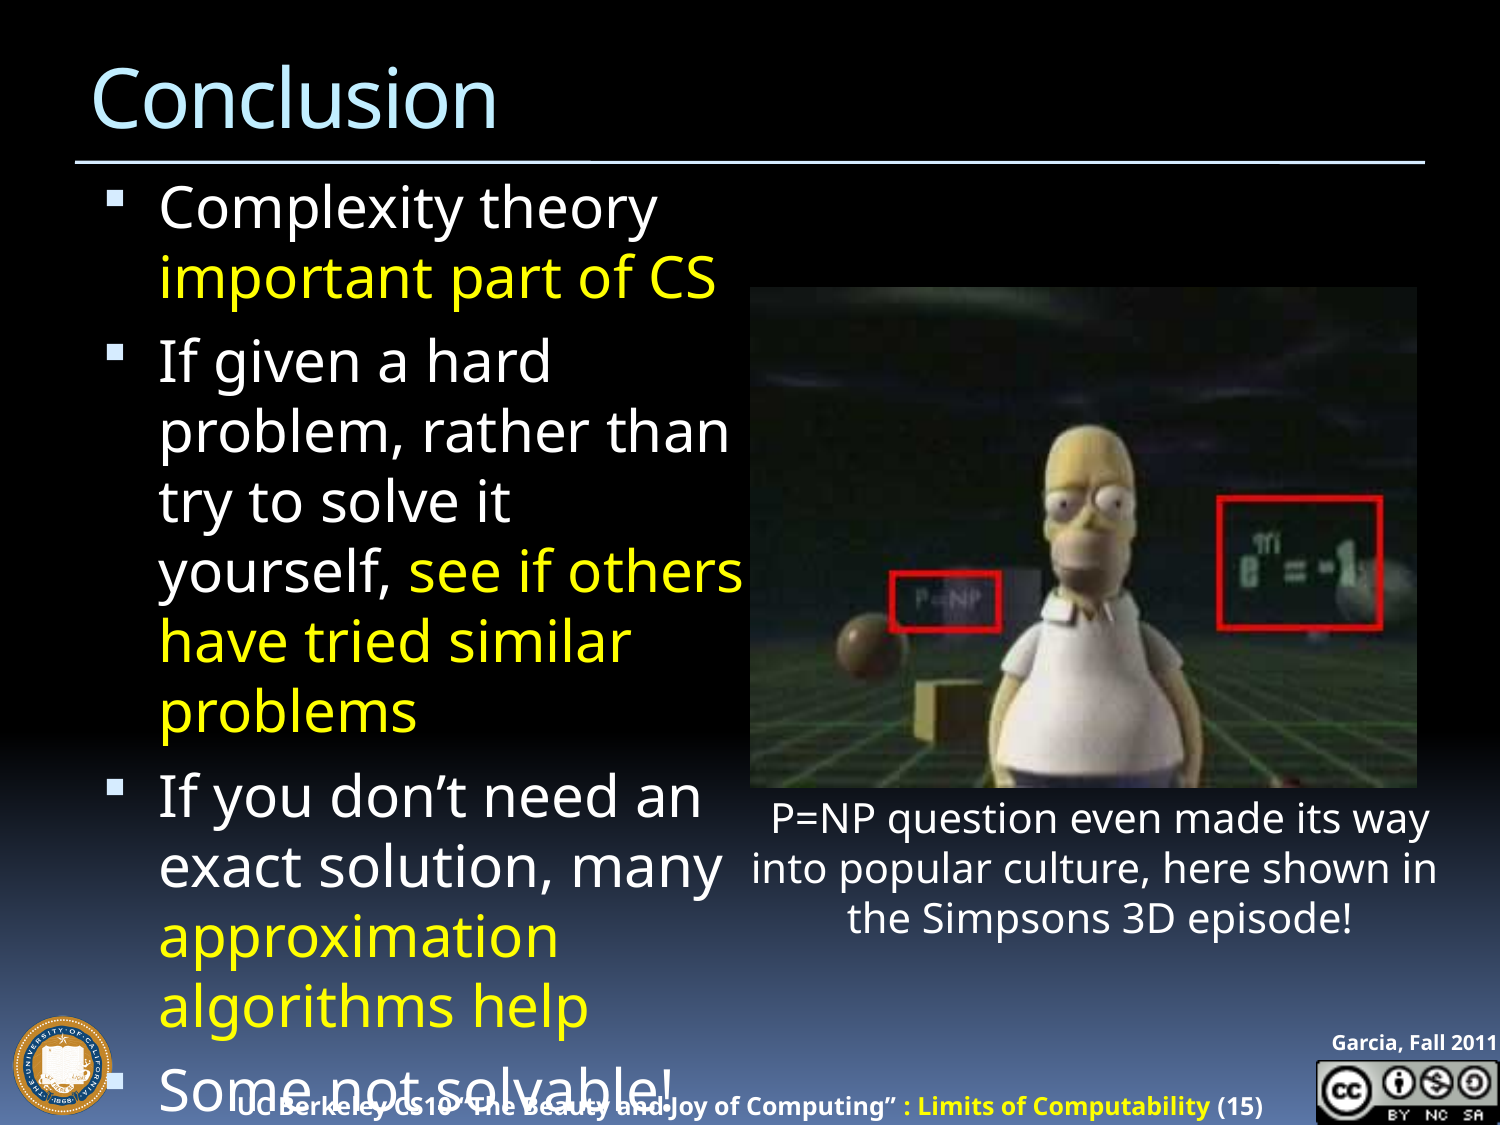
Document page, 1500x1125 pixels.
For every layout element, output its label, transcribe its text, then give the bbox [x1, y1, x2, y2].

list Complexity theory important part of CS If given a hard problem, rather than try to solve it yourself, see if others have tried similar problems If you don’t need an exact solution, many approximation algorithms help Some not solvable! [75, 163, 763, 1034]
picture [1316, 1060, 1500, 1125]
title Conclusion [75, 37, 1425, 163]
picture [749, 287, 1418, 788]
picture [12, 1015, 113, 1116]
text_box P=NP question even made its way into popular culture, here shown in the Simpsons 3D episode! [736, 784, 1464, 950]
